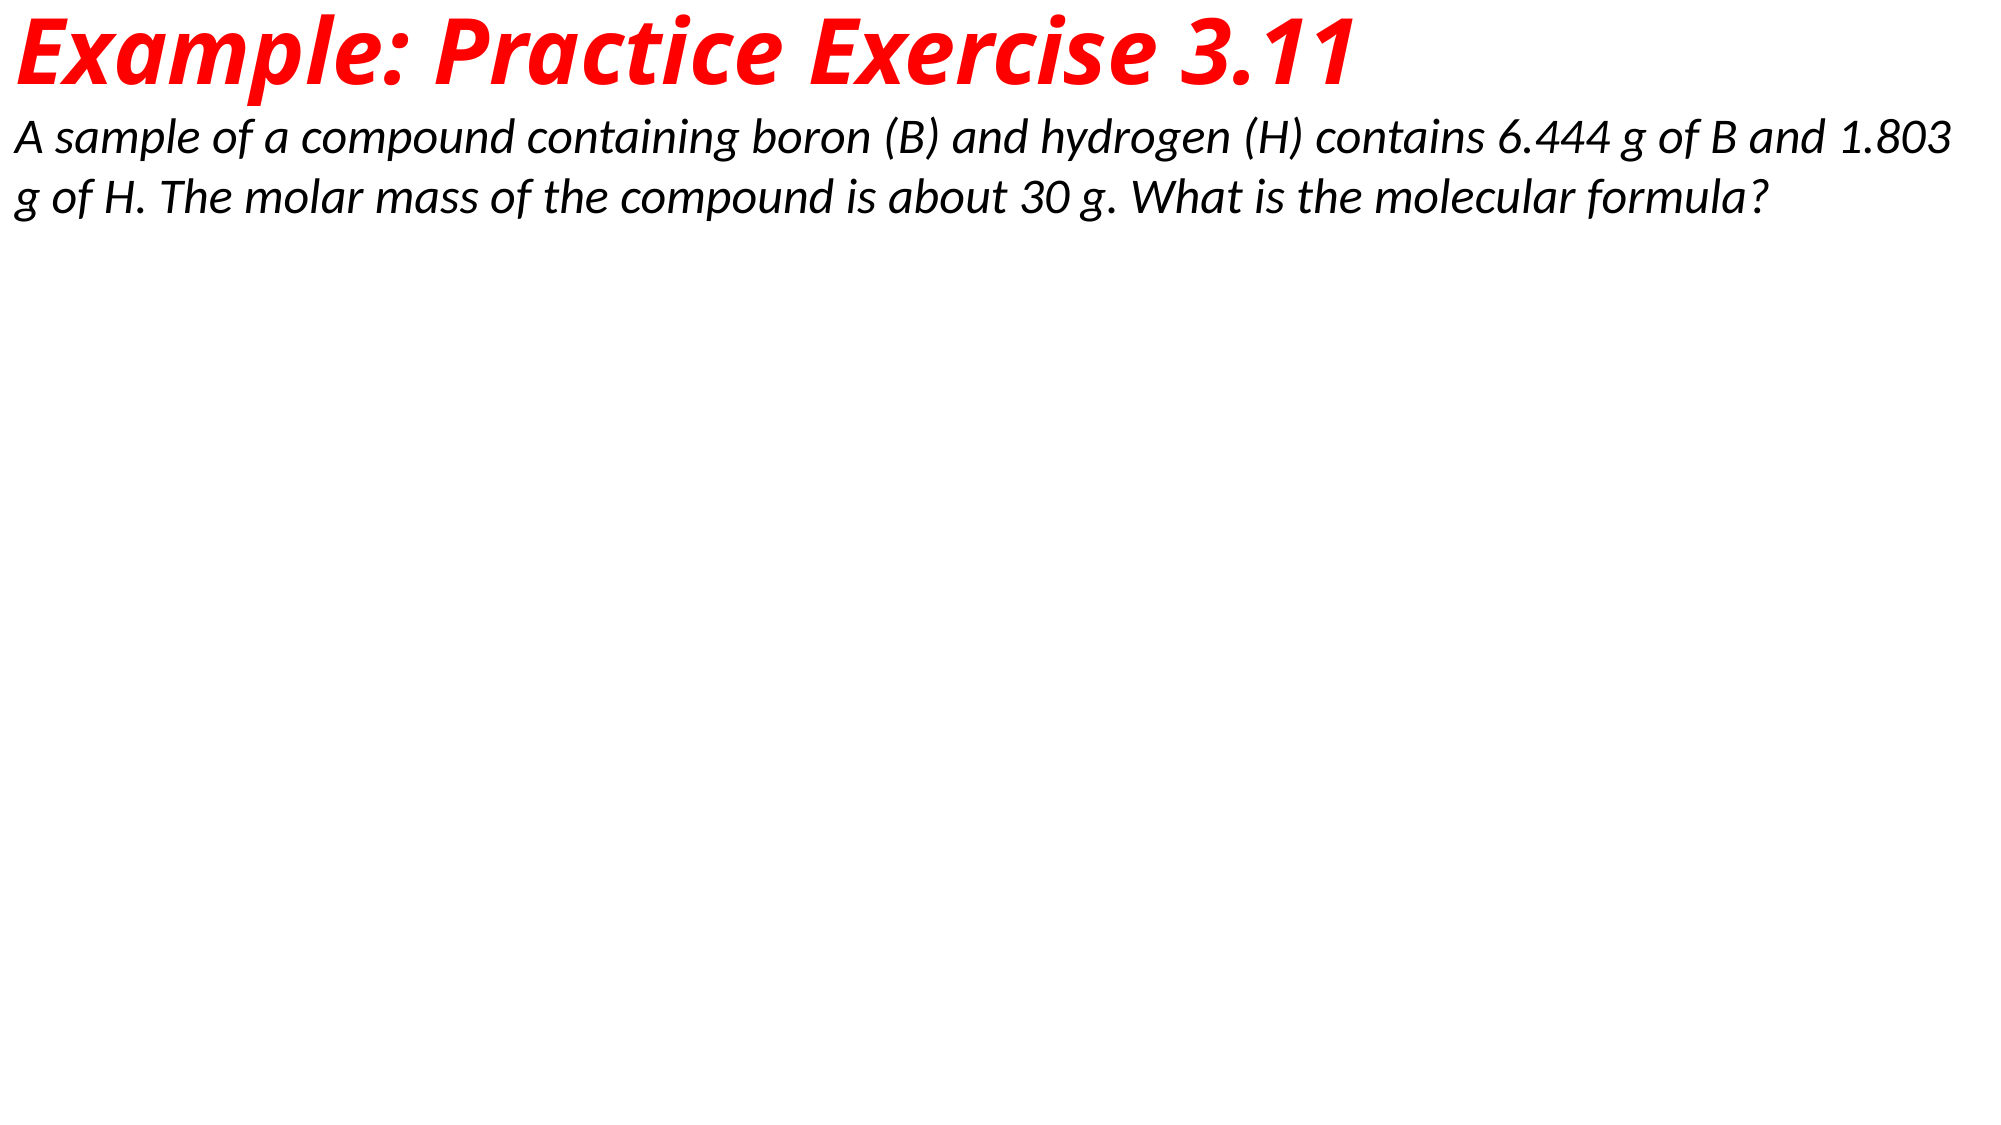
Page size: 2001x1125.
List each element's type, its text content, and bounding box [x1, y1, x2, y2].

text_box A sample of a compound containing boron (B) and hydrogen (H) contains 6.444 g of B and 1.803 g of H. The molar mass of the compound is about 30 g. What is the molecular formula? [0, 96, 2000, 231]
text_box Example: Practice Exercise 3.11 [0, 0, 1725, 112]
